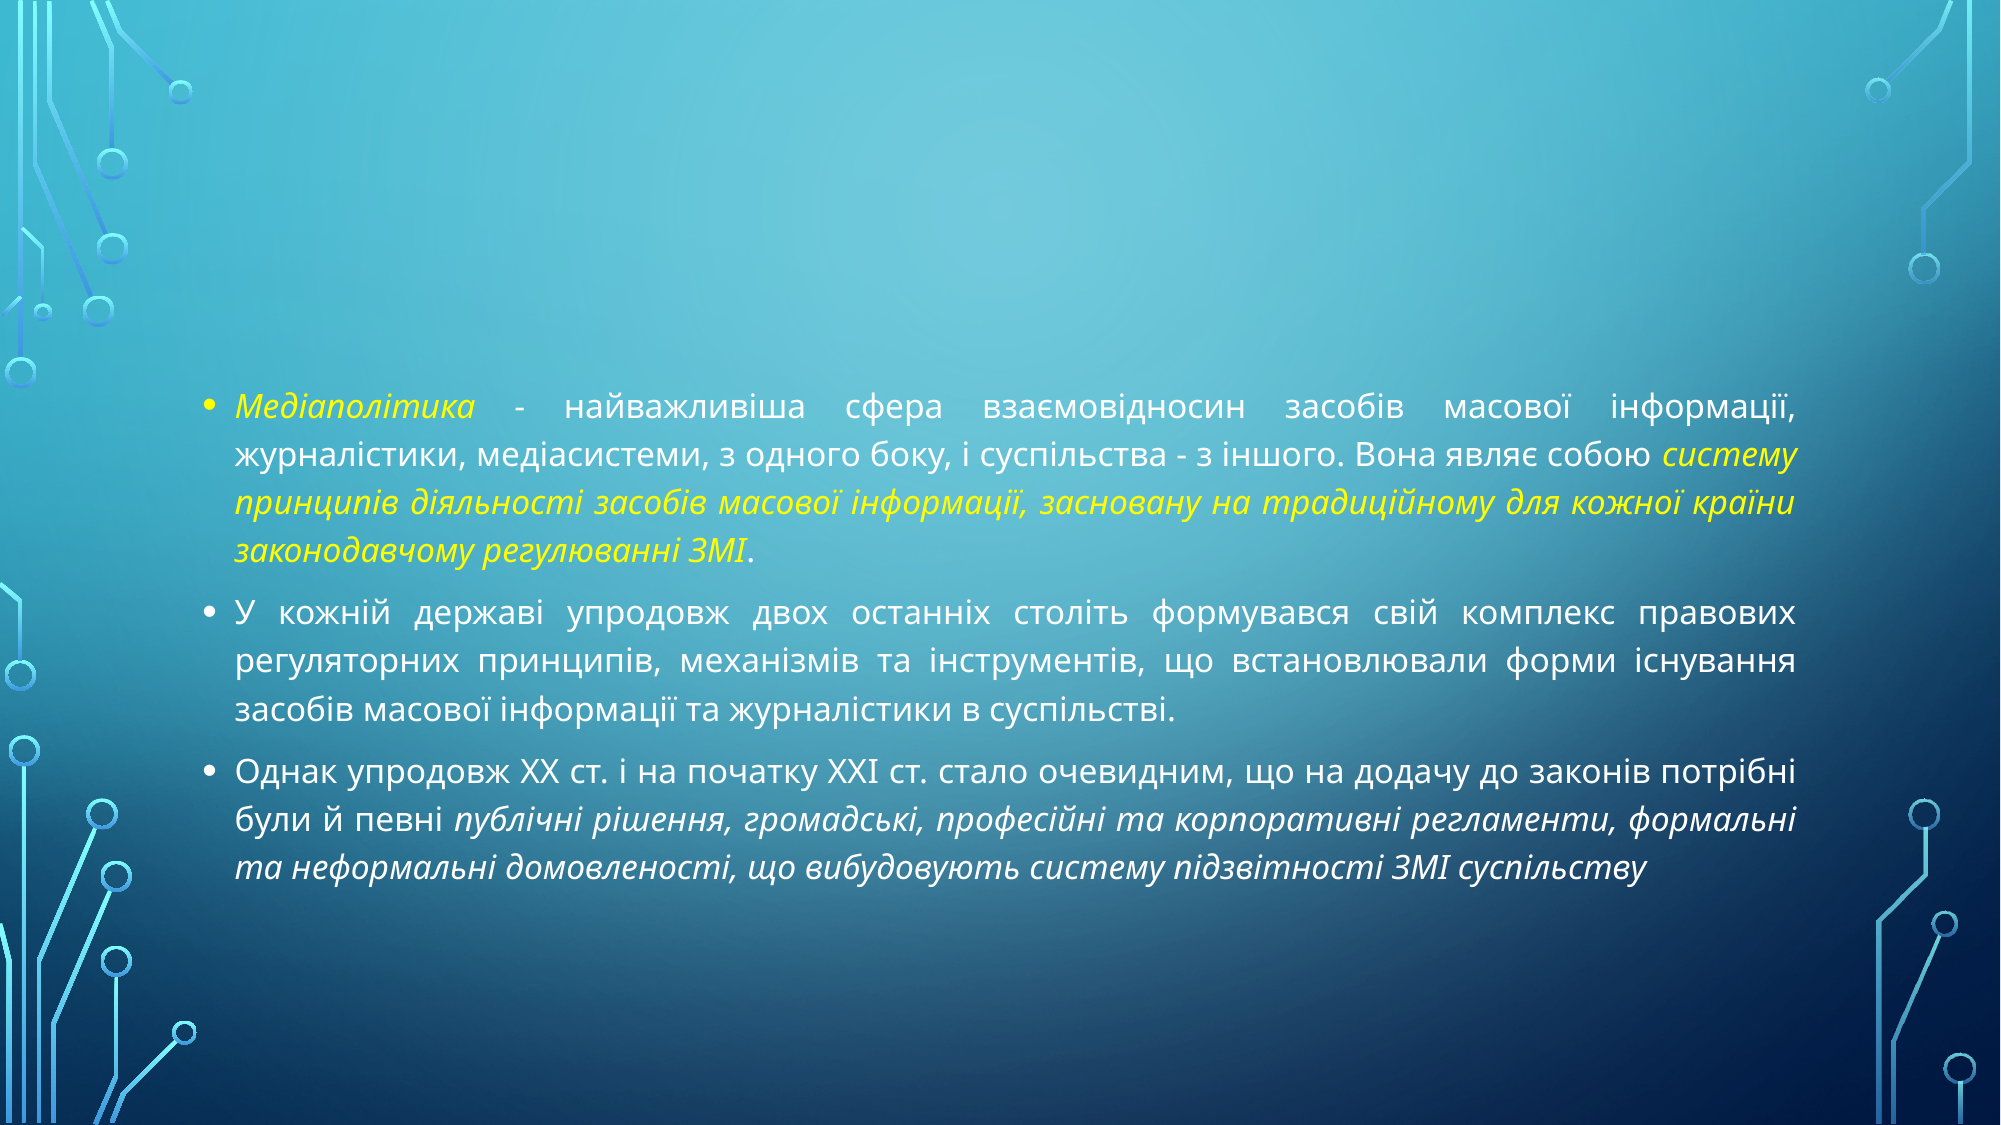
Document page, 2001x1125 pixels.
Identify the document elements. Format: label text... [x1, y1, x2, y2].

list Медіаполітика - найважливіша сфера взаємовідносин засобів масової інформації, журналістики, медіасистеми, з одного боку, і суспільства - з іншого. Вона являє собою систему принципів діяльності засобів масової інформації, засновану на традиційному для кожної країни законодавчому регулюванні ЗМІ. У кожній державі упродовж двох останніх століть формувався свій комплекс правових регуляторних принципів, механізмів та інструментів, що встановлювали форми існування засобів масової інформації та журналістики в суспільстві. Однак упродовж ХХ ст. і на початку ХХI ст. стало очевидним, що на додачу до законів потрібні були й певні публічні рішення, громадські, професійні та корпоративні регламенти, формальні та неформальні домовленості, що вибудовують систему підзвітності ЗМІ суспільству [187, 369, 1813, 950]
